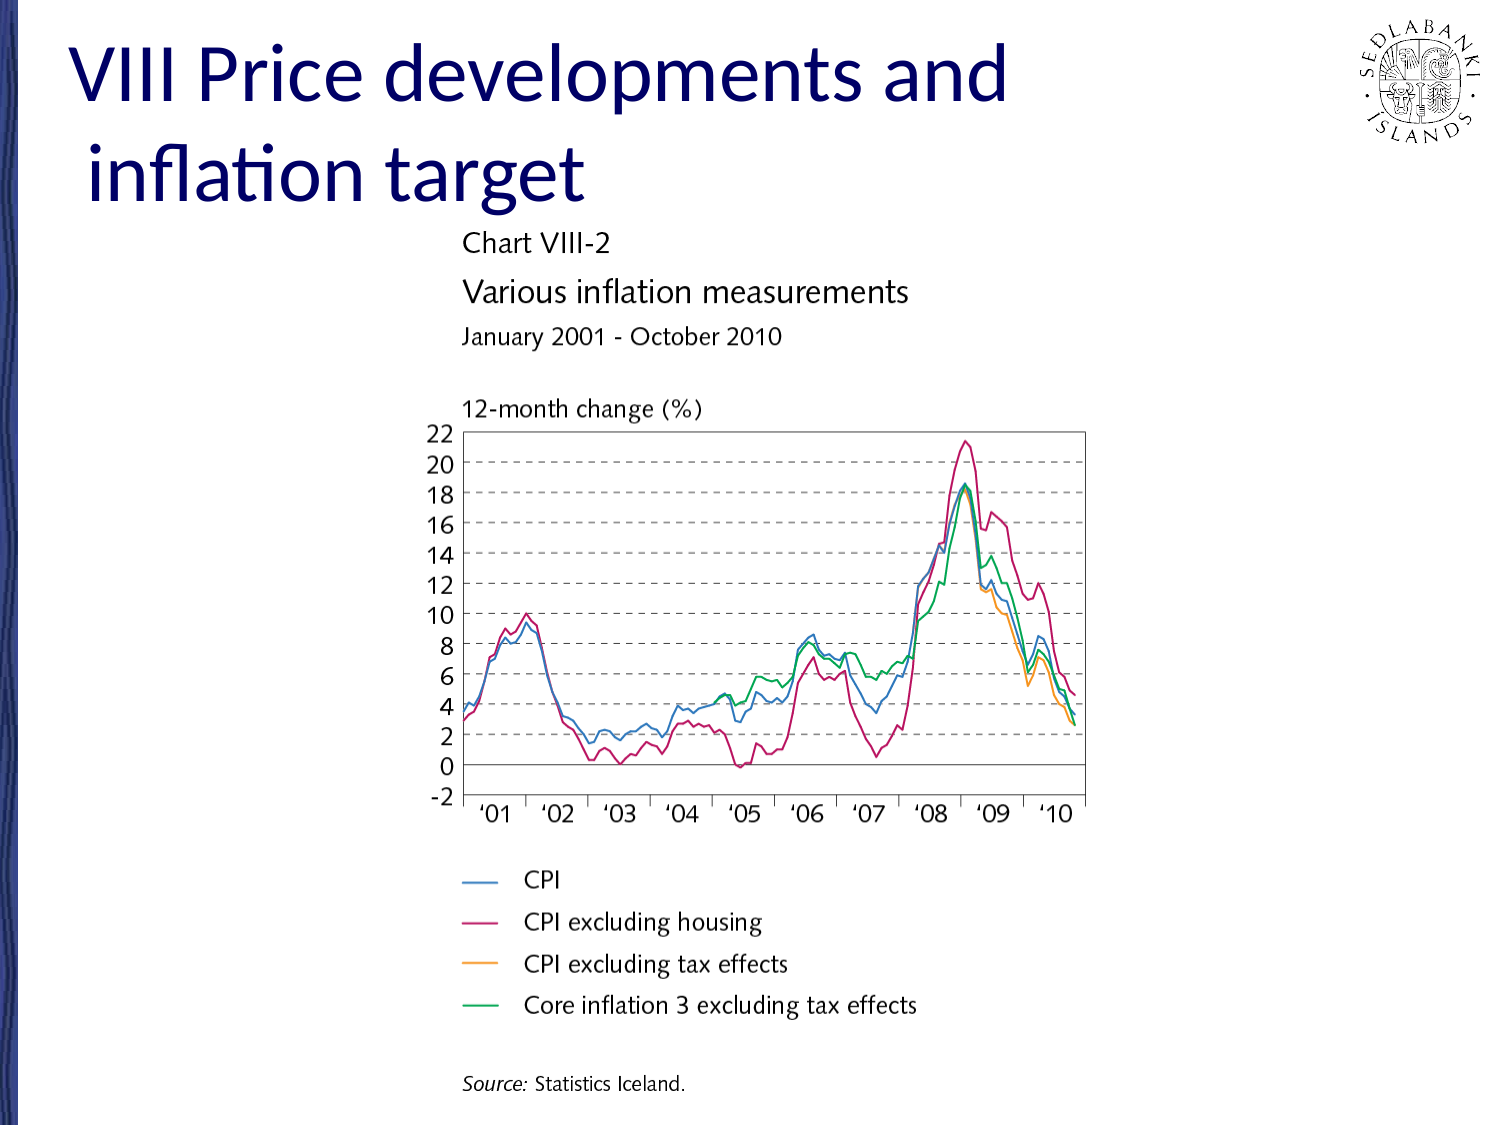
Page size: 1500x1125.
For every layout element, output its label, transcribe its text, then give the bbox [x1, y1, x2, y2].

title VIII Price developments and inflation target [52, 10, 1353, 209]
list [425, 229, 1087, 1097]
picture [0, 0, 18, 1125]
picture [1357, 18, 1482, 149]
